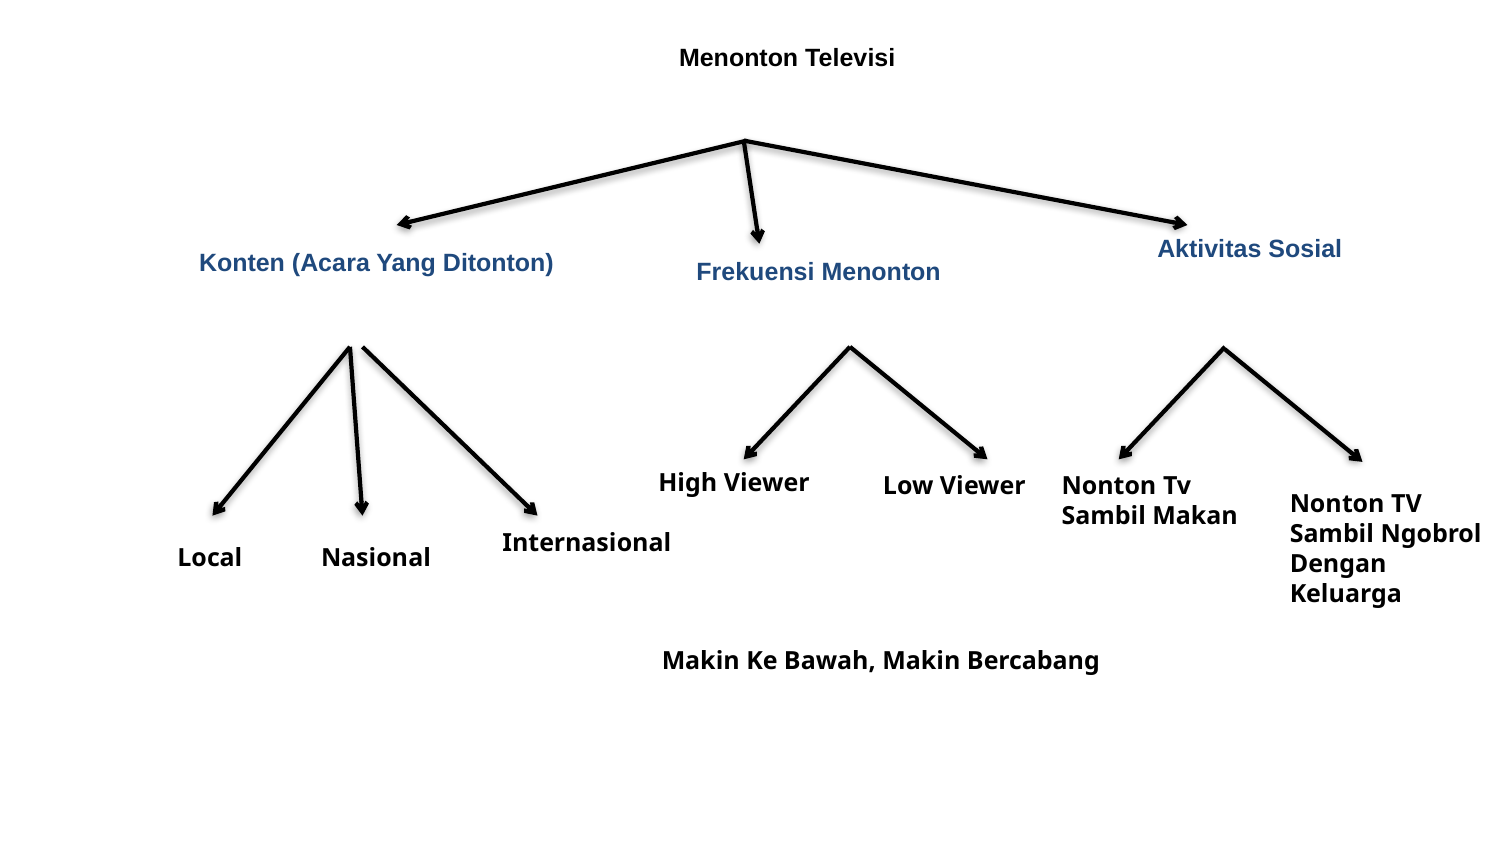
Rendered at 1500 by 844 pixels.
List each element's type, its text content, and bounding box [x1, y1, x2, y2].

text_box Frekuensi Menonton [518, 247, 1119, 333]
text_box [396, 140, 740, 226]
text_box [212, 346, 348, 516]
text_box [743, 346, 848, 460]
title Menonton Televisi [150, 33, 1425, 175]
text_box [362, 346, 538, 516]
text_box Nonton Tv Sambil Makan [1046, 461, 1275, 537]
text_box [1118, 346, 1226, 460]
text_box Local [162, 534, 307, 580]
text_box Low Viewer [868, 461, 1046, 507]
text_box Internasional [487, 518, 775, 564]
text_box High Viewer [643, 459, 838, 505]
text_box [849, 346, 988, 460]
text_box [743, 140, 1188, 226]
list Konten (Acara Yang Ditonton) [76, 238, 677, 324]
text_box Nonton TV Sambil Ngobrol Dengan Keluarga [1274, 480, 1500, 616]
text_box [743, 234, 760, 244]
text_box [1228, 349, 1363, 463]
text_box Nasional [306, 533, 488, 579]
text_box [349, 346, 361, 516]
text_box Aktivitas Sosial [1074, 225, 1425, 310]
text_box Makin Ke Bawah, Makin Bercabang [537, 637, 1225, 683]
